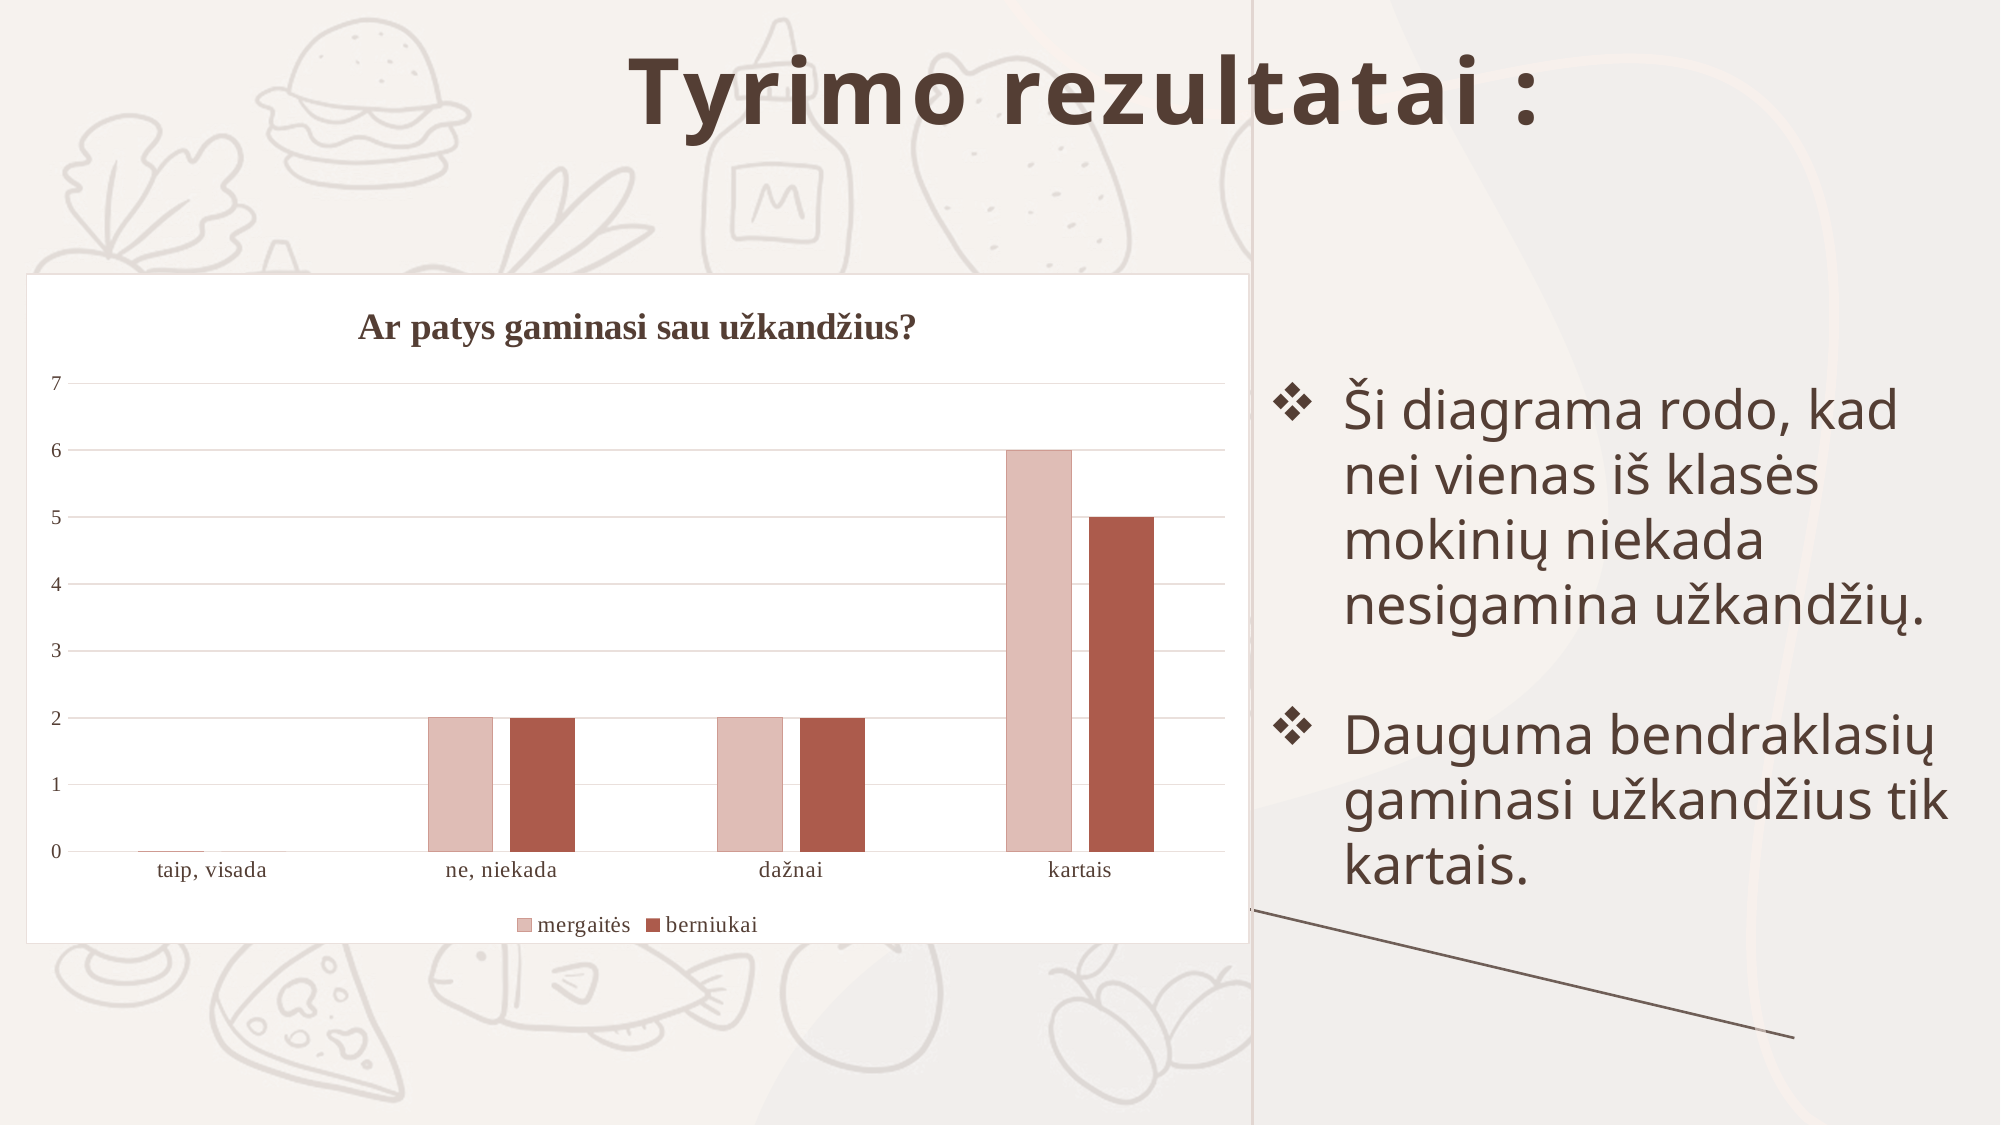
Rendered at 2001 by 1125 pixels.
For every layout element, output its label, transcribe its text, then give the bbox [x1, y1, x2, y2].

picture [0, 0, 1251, 1125]
text_box Ši diagrama rodo, kad nei vienas iš klasės mokinių niekada nesigamina užkandžių. Dauguma bendraklasių gaminasi užkandžius tik kartais. [1253, 368, 1972, 903]
chart [25, 272, 1250, 945]
title Tyrimo rezultatai : [1251, 29, 1579, 153]
